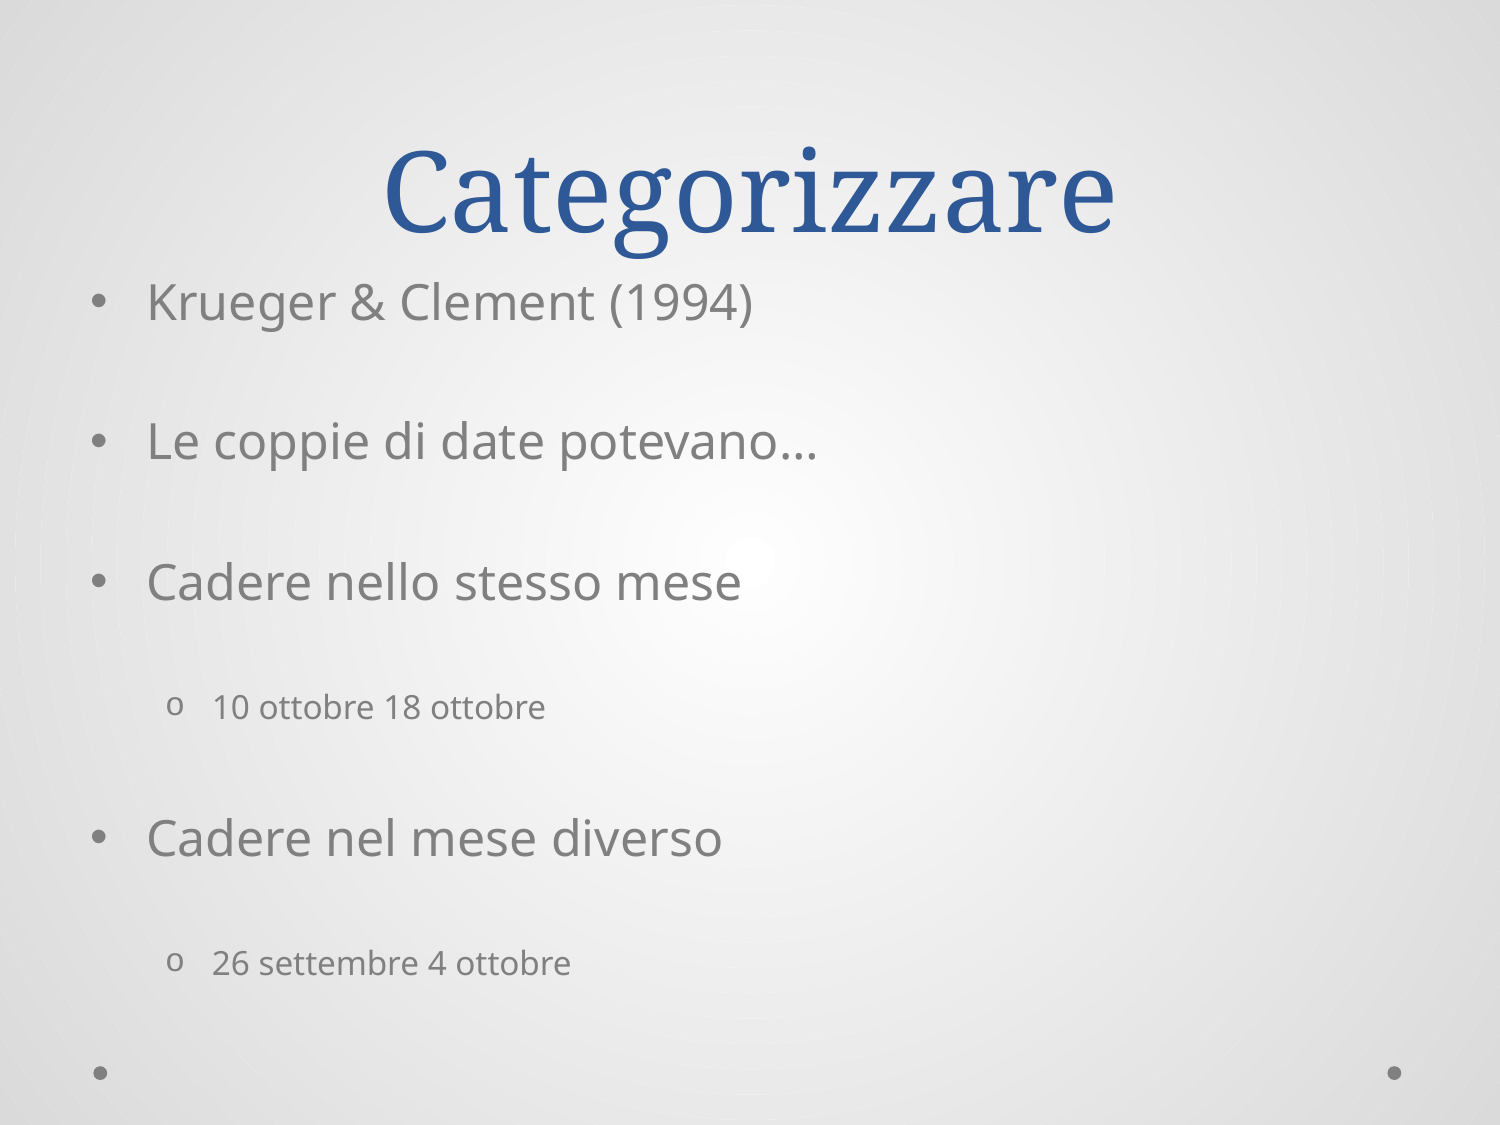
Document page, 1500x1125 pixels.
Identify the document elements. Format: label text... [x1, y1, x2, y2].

title Categorizzare [75, 0, 1425, 262]
list Krueger & Clement (1994) Le coppie di date potevano… Cadere nello stesso mese 10 ottobre 18 ottobre Cadere nel mese diverso 26 settembre 4 ottobre [75, 262, 1425, 1068]
